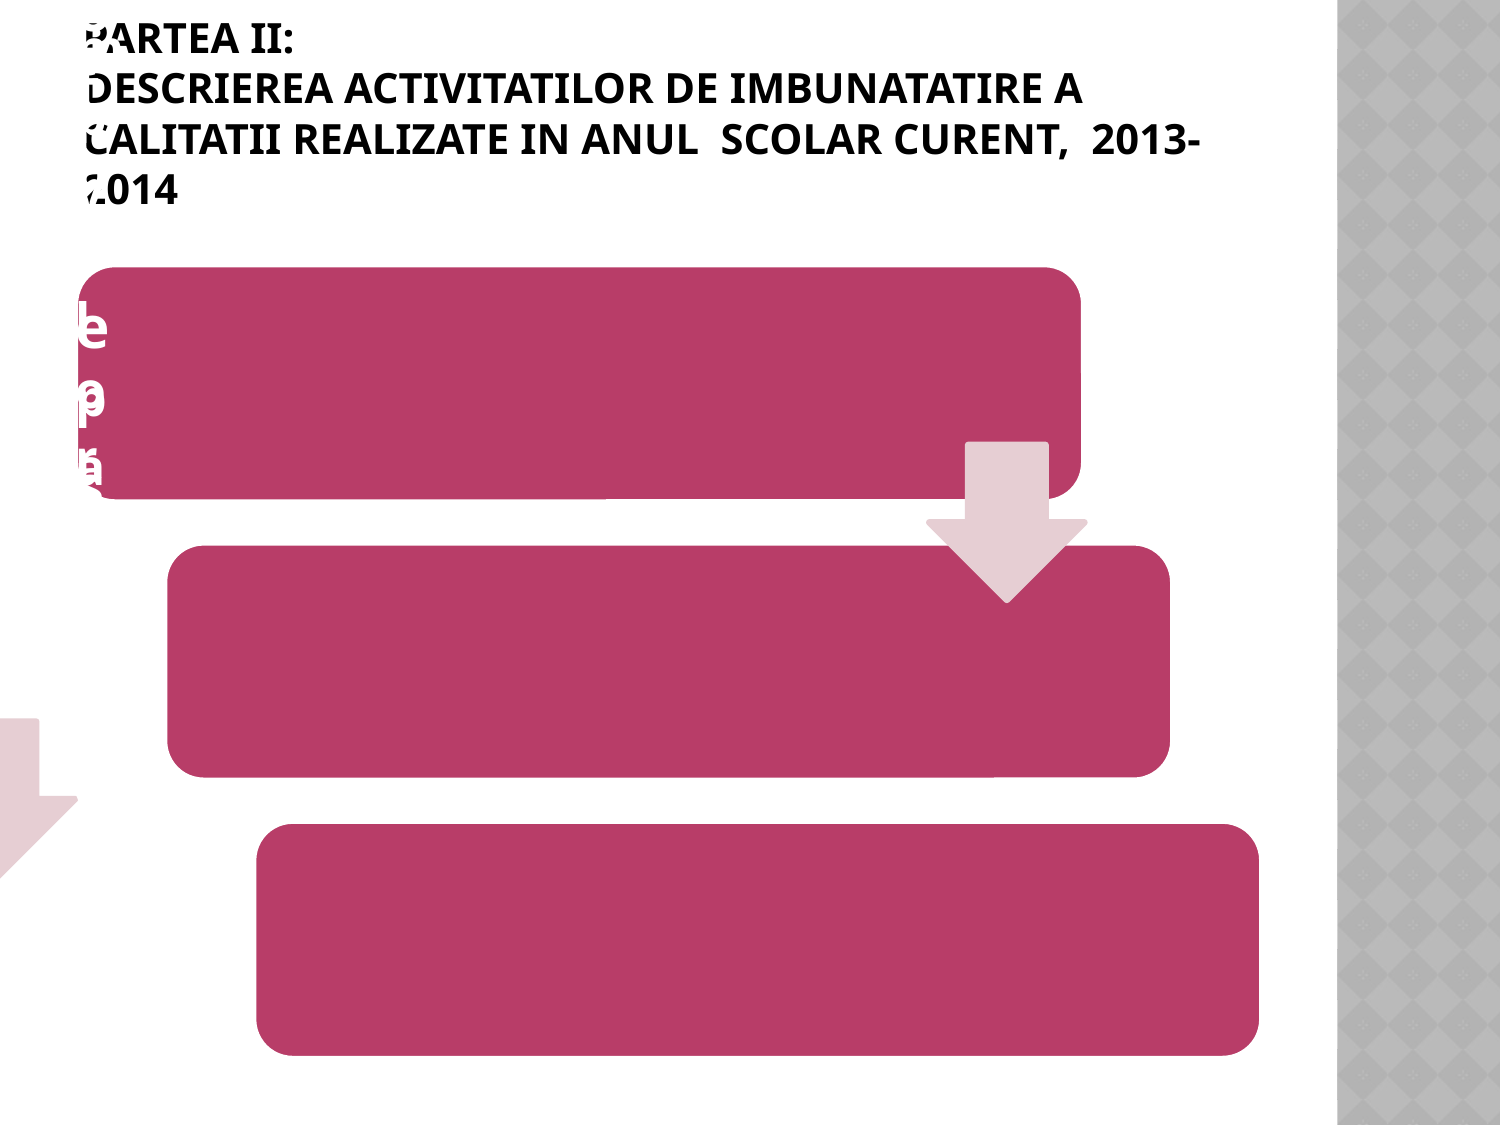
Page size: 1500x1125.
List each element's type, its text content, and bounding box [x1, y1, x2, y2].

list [74, 263, 1263, 1060]
title PARTEA II: Descrierea activitatilor de imbunatatire a calitatii realizate in anul scolar curent, 2013-2014 [75, 24, 1263, 213]
